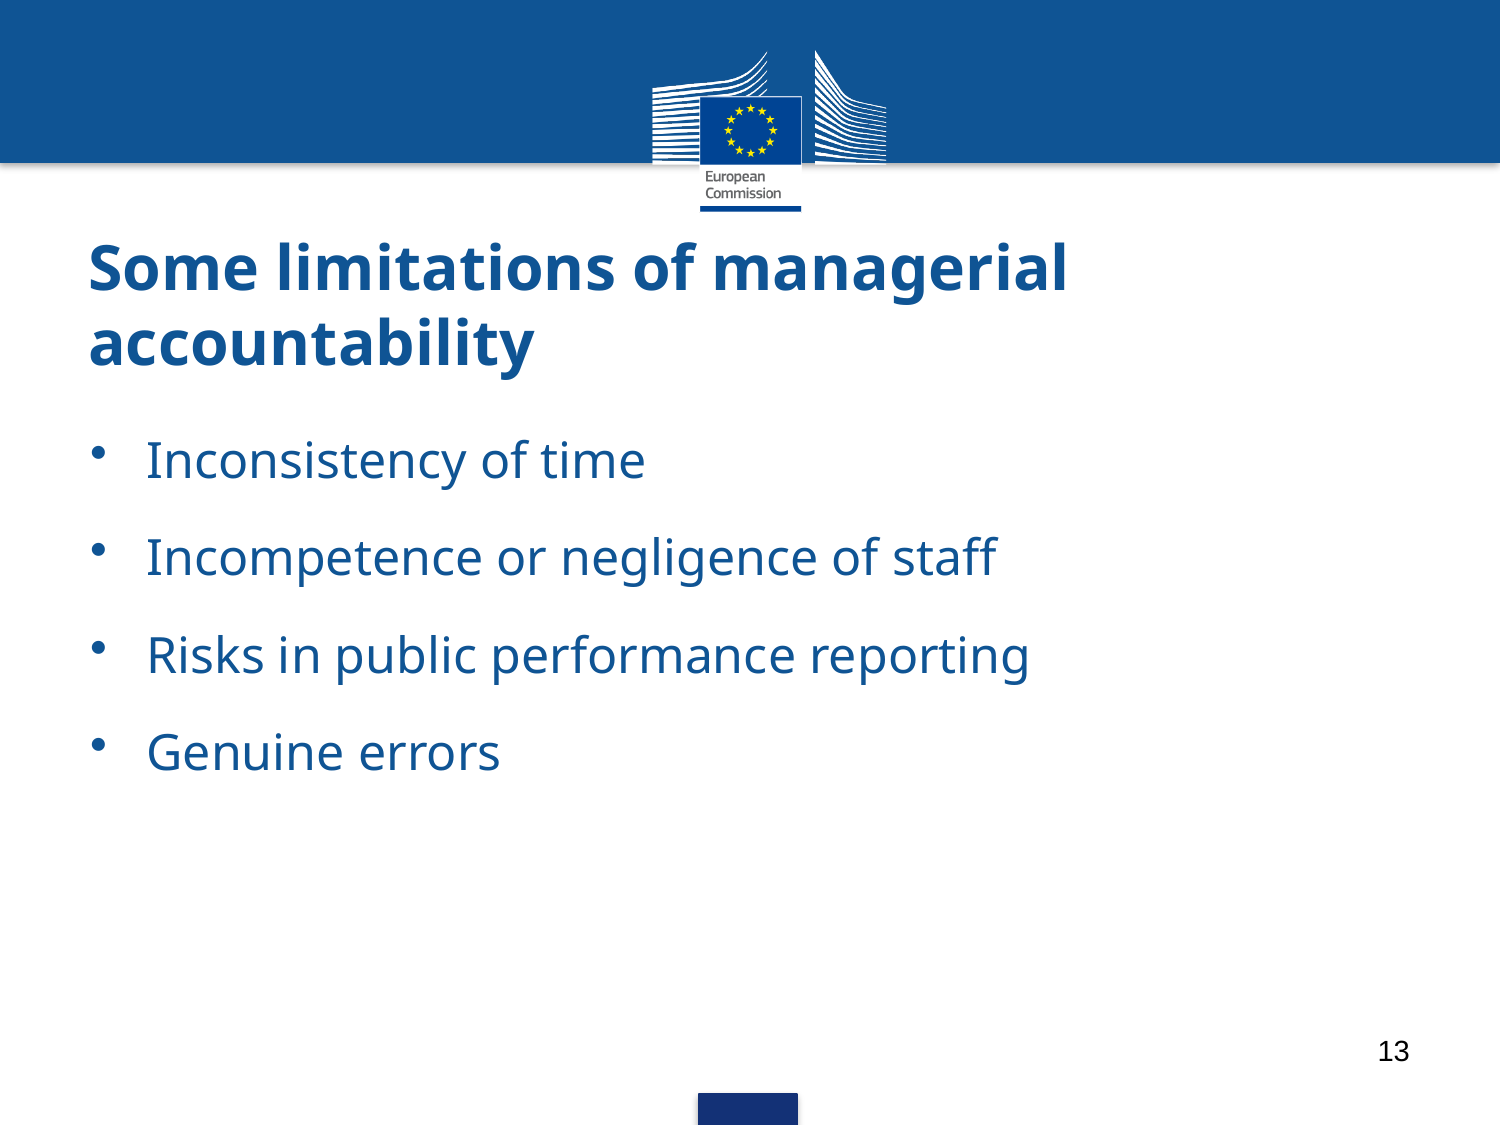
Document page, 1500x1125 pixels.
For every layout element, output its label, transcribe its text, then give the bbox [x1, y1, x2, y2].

slide_number 13 [1074, 1024, 1426, 1103]
title Some limitations of managerial accountability [72, 231, 1424, 374]
list Inconsistency of time Incompetence or negligence of staff Risks in public performance reporting Genuine errors [74, 420, 1426, 1018]
